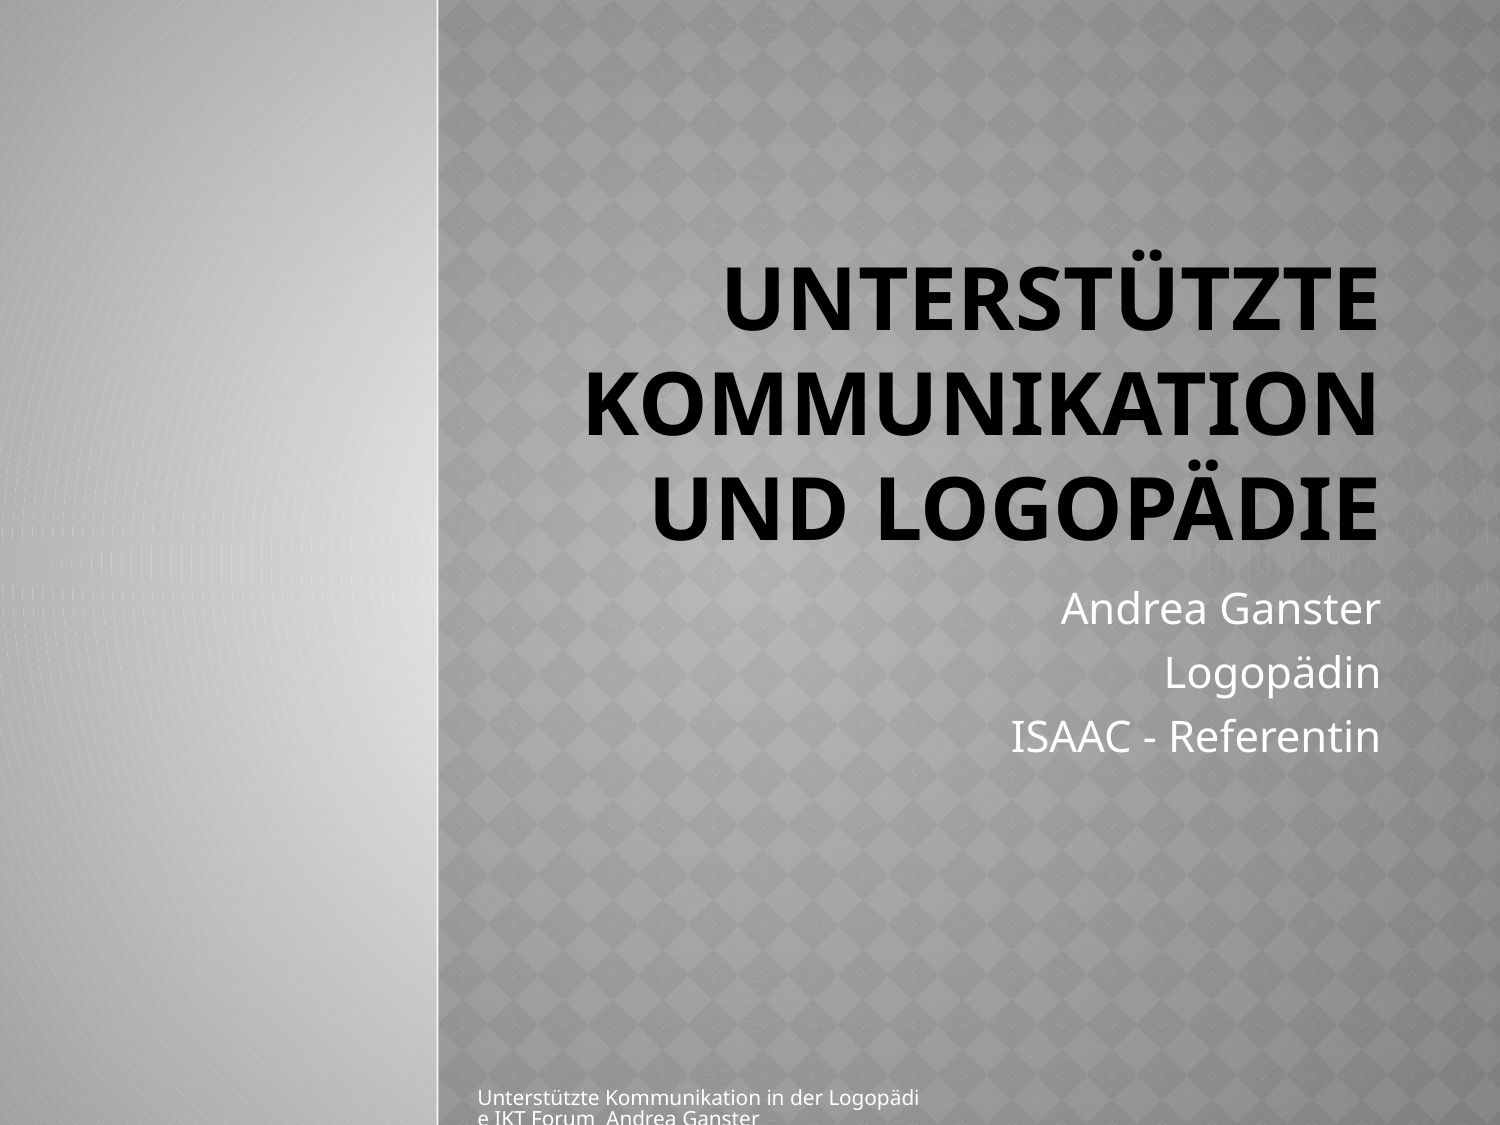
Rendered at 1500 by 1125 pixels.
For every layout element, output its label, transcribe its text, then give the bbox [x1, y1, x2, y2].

footer Unterstützte Kommunikation in der Logopädie IKT Forum Andrea Ganster [462, 1075, 943, 1114]
subtitle Andrea Ganster Logopädin ISAAC - Referentin [550, 580, 1390, 762]
title Unterstützte Kommunikation und Logopädie [552, 87, 1390, 558]
